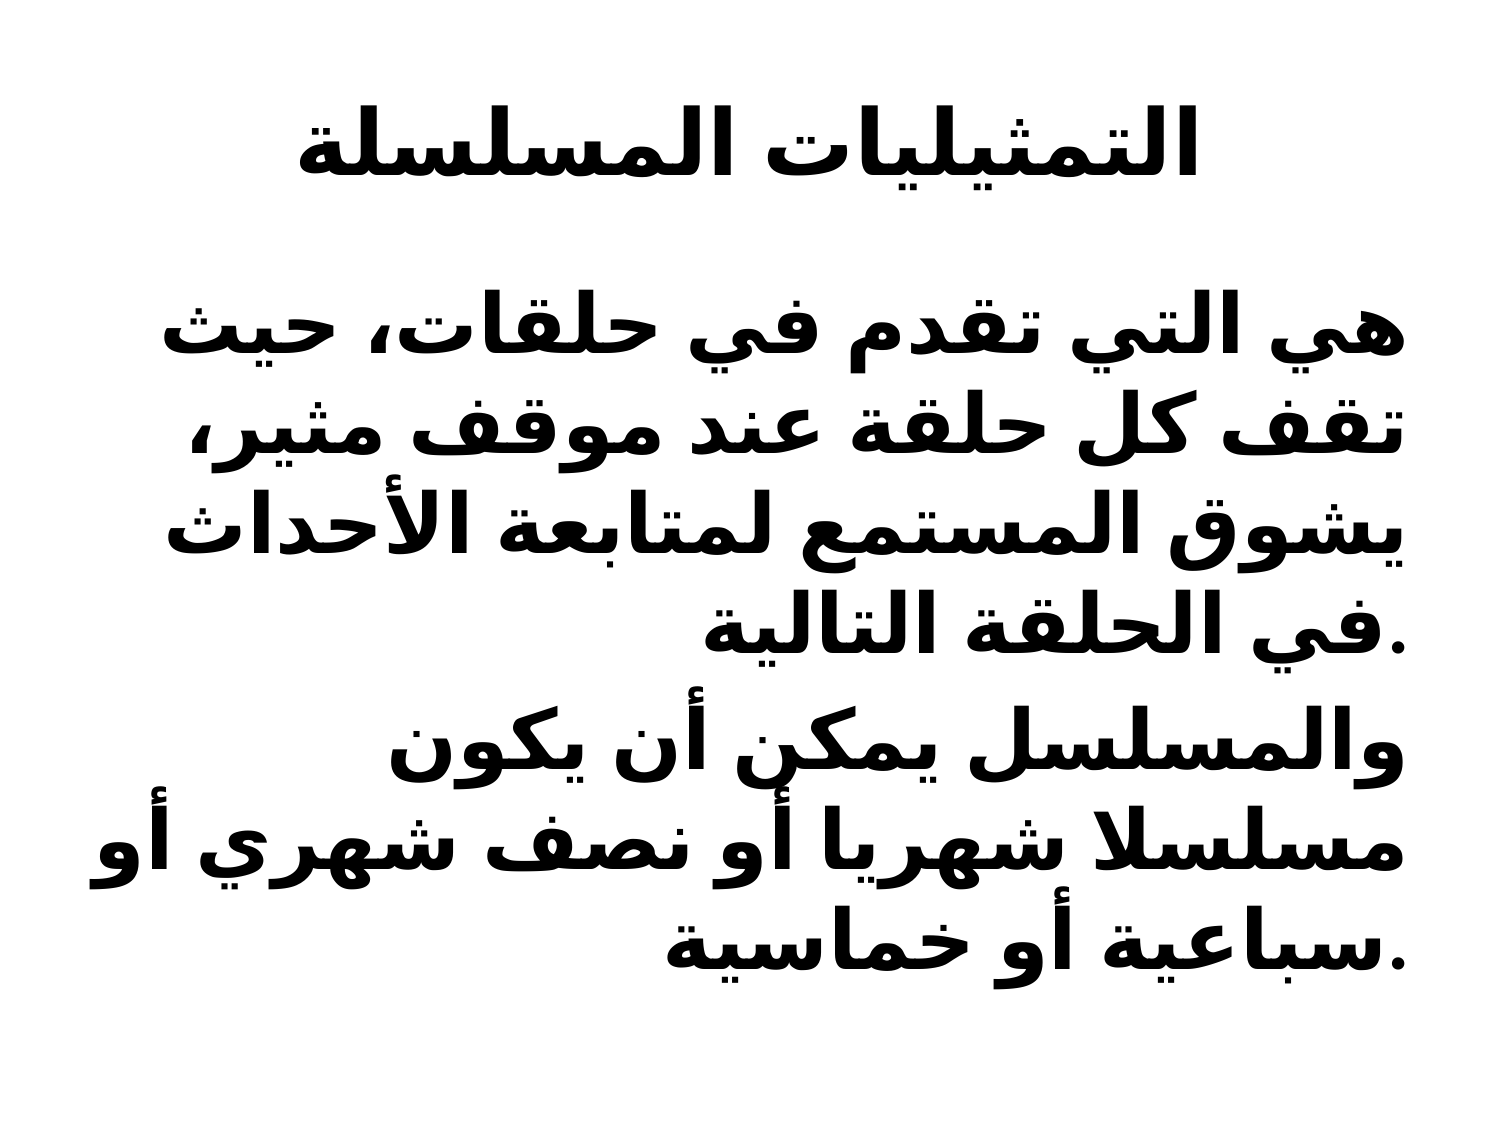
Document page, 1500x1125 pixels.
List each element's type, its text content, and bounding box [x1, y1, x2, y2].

title التمثيليات المسلسلة [75, 45, 1425, 233]
list هي التي تقدم في حلقات، حيث تقف كل حلقة عند موقف مثير، يشوق المستمع لمتابعة الأحداث في الحلقة التالية. والمسلسل يمكن أن يكون مسلسلا شهريا أو نصف شهري أو سباعية أو خماسية. [75, 262, 1425, 1005]
